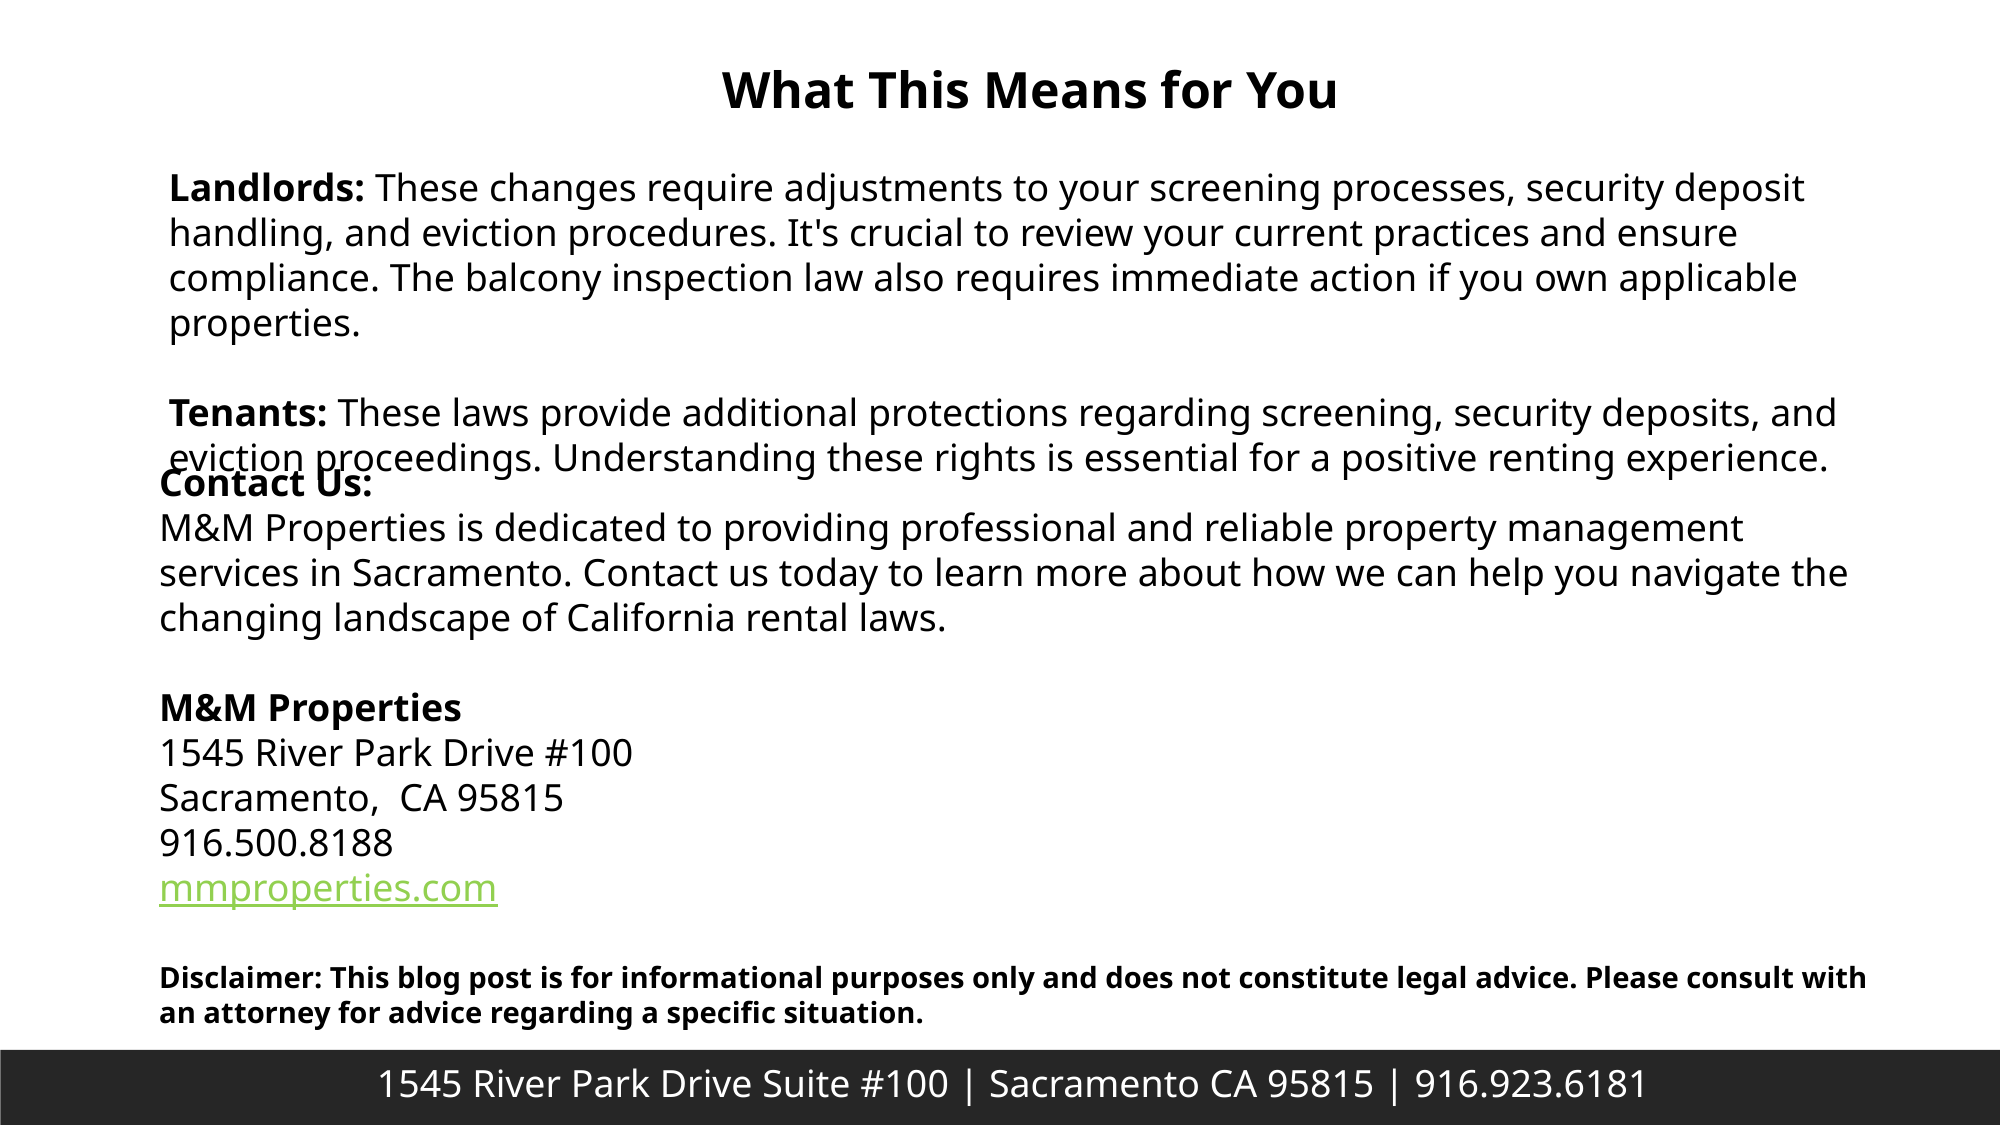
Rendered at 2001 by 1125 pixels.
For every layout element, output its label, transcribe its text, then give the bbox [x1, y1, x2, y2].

text_box 1545 River Park Drive Suite #100 | Sacramento CA 95815 | 916.923.6181 [362, 1052, 1666, 1113]
text_box Contact Us: M&M Properties is dedicated to providing professional and reliable property management services in Sacramento. Contact us today to learn more about how we can help you navigate the changing landscape of California rental laws. M&M Properties 1545 River Park Drive #100 Sacramento, CA 95815 916.500.8188 mmproperties.com Disclaimer: This blog post is for informational purposes only and does not constitute legal advice. Please consult with an attorney for advice regarding a specific situation. [144, 451, 1895, 1038]
text_box What This Means for You Landlords: These changes require adjustments to your screening processes, security deposit handling, and eviction procedures. It's crucial to review your current practices and ensure compliance. The balcony inspection law also requires immediate action if you own applicable properties. Tenants: These laws provide additional protections regarding screening, security deposits, and eviction proceedings. Understanding these rights is essential for a positive renting experience. [153, 51, 1909, 487]
